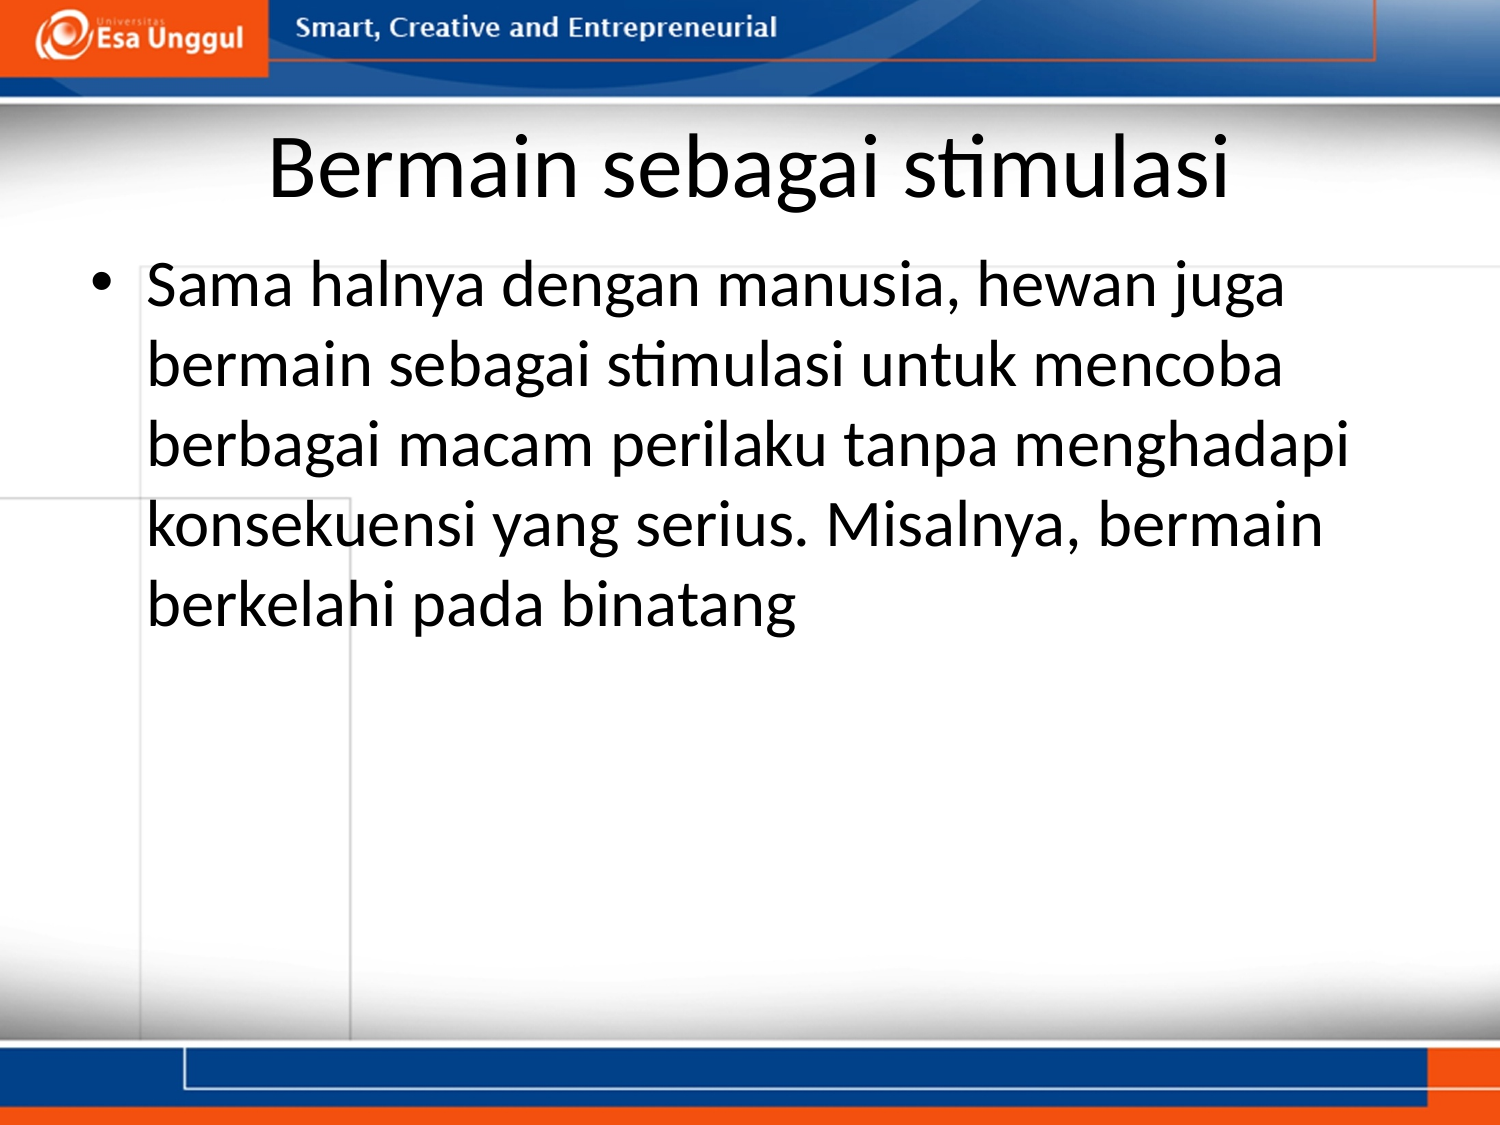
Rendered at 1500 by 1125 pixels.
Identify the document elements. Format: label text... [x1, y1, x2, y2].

title Bermain sebagai stimulasi [75, 90, 1425, 232]
list Sama halnya dengan manusia, hewan juga bermain sebagai stimulasi untuk mencoba berbagai macam perilaku tanpa menghadapi konsekuensi yang serius. Misalnya, bermain berkelahi pada binatang [75, 232, 1425, 1043]
picture [0, 0, 1500, 1125]
